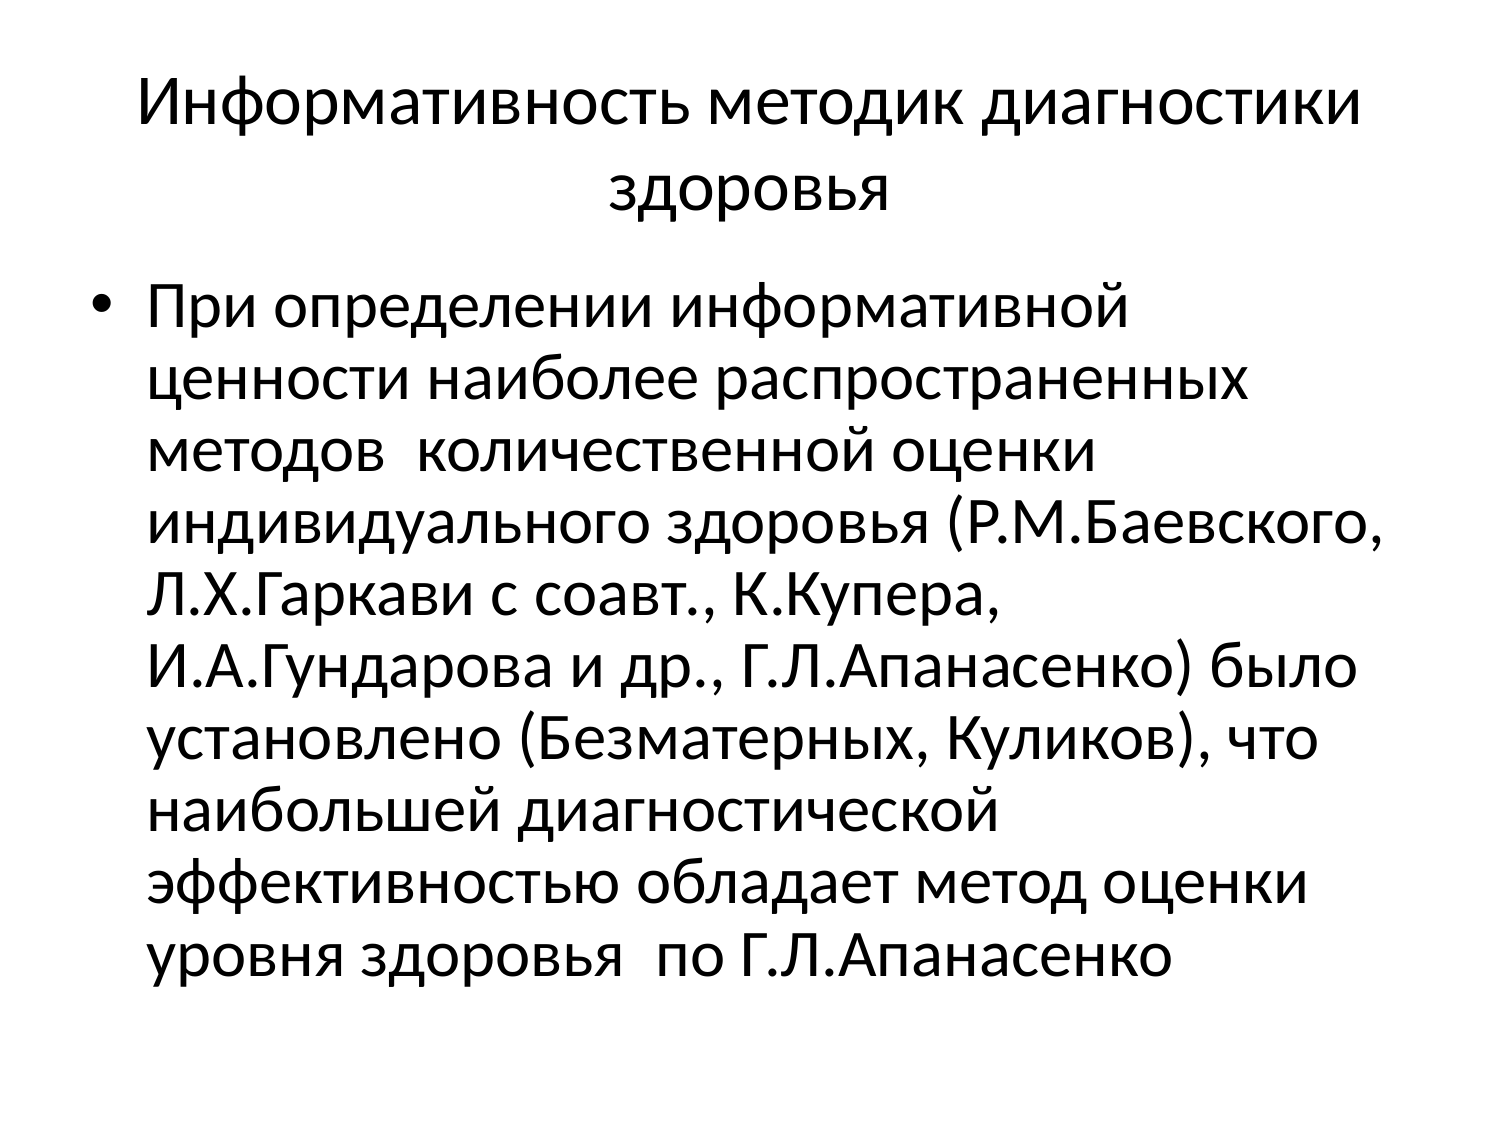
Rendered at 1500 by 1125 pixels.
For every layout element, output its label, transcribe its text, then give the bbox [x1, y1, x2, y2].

list При определении информативной ценности наиболее распространенных методов количественной оценки индивидуального здоровья (Р.М.Баевского, Л.Х.Гаркави с соавт., К.Купера, И.А.Гундарова и др., Г.Л.Апанасенко) было установлено (Безматерных, Куликов), что наибольшей диагностической эффективностью обладает метод оценки уровня здоровья по Г.Л.Апанасенко [75, 262, 1425, 1005]
title Информативность методик диагностики здоровья [75, 45, 1425, 233]
